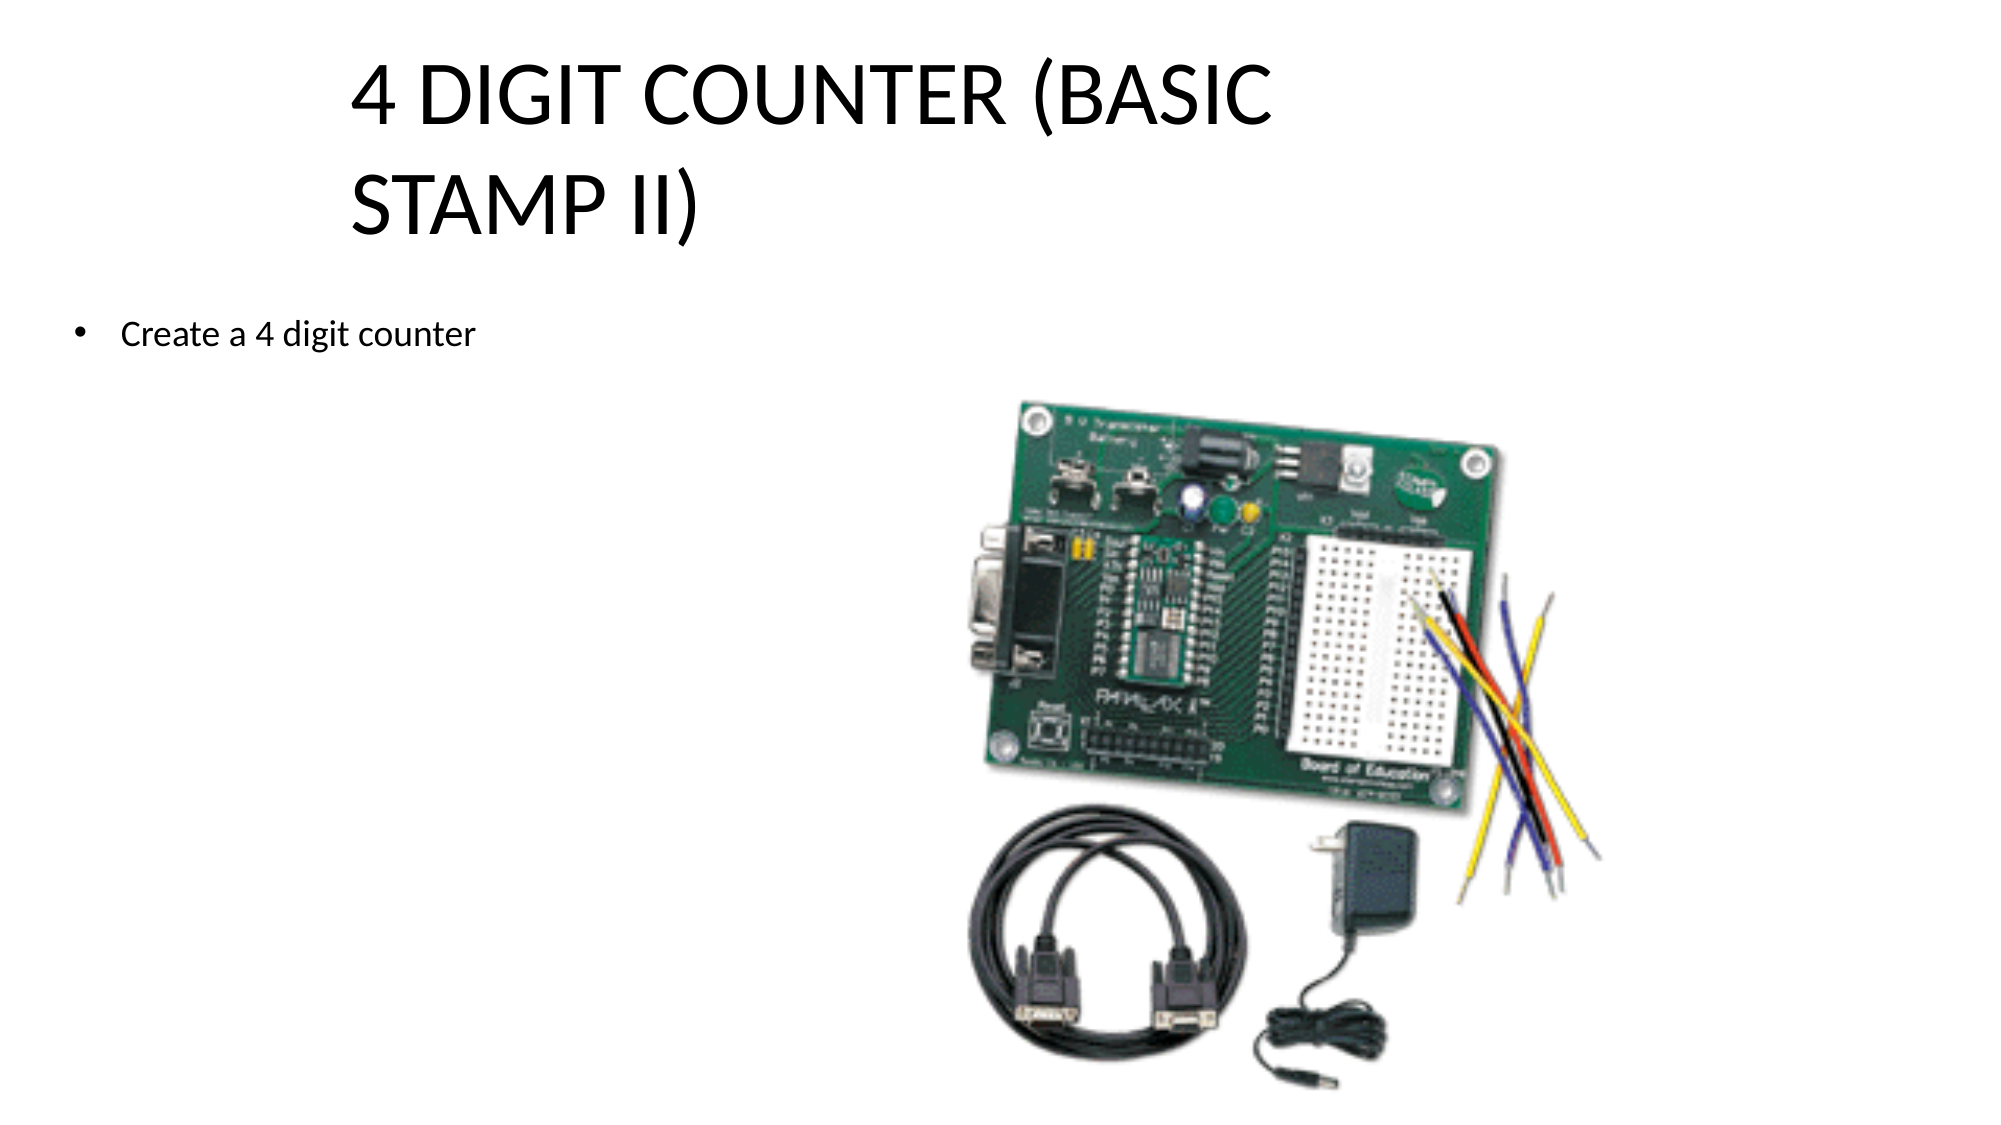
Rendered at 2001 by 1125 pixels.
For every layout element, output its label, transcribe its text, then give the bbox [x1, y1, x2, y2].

picture [875, 342, 1659, 1125]
text_box Create a 4 digit counter [59, 301, 778, 362]
text_box 4 DIGIT COUNTER (BASIC STAMP II) [335, 25, 1514, 261]
